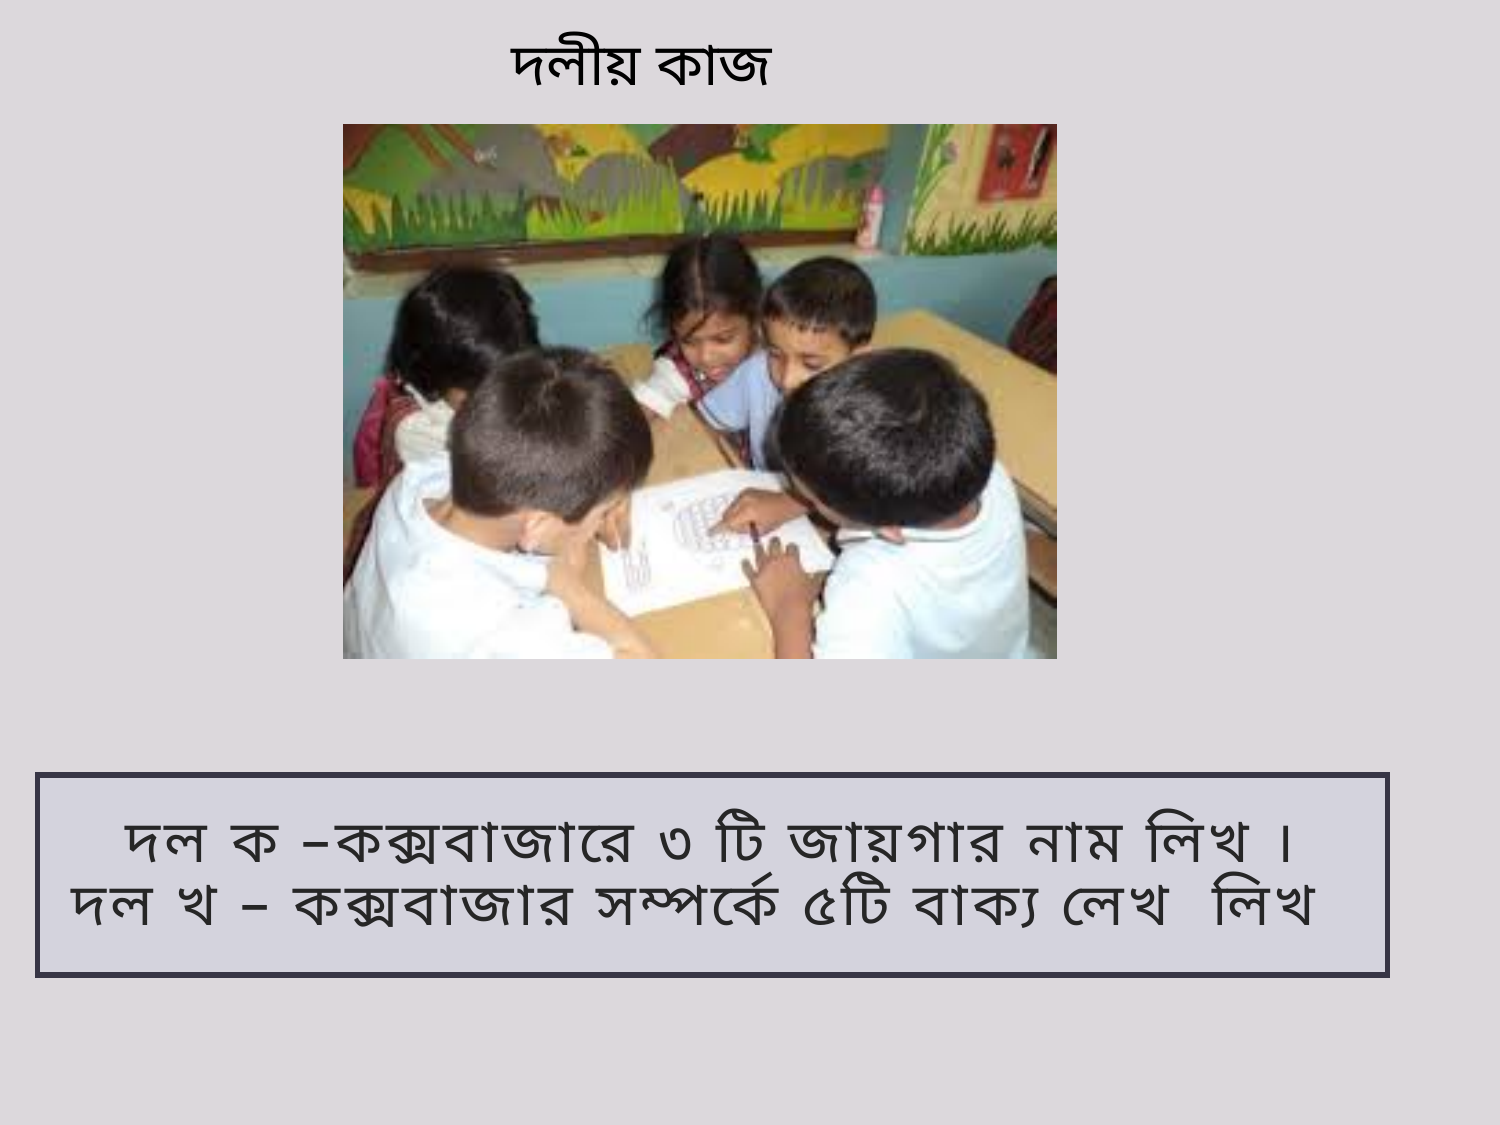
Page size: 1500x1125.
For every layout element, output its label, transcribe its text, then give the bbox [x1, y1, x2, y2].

text_box দলীয় কাজ [312, 19, 988, 105]
title দল ক –কক্সবাজারে ৩ টি জায়গার নাম লিখ । দল খ – কক্সবাজার সম্পর্কে ৫টি বাক্য লেখ লিখ [35, 772, 1390, 978]
picture [343, 124, 1057, 659]
